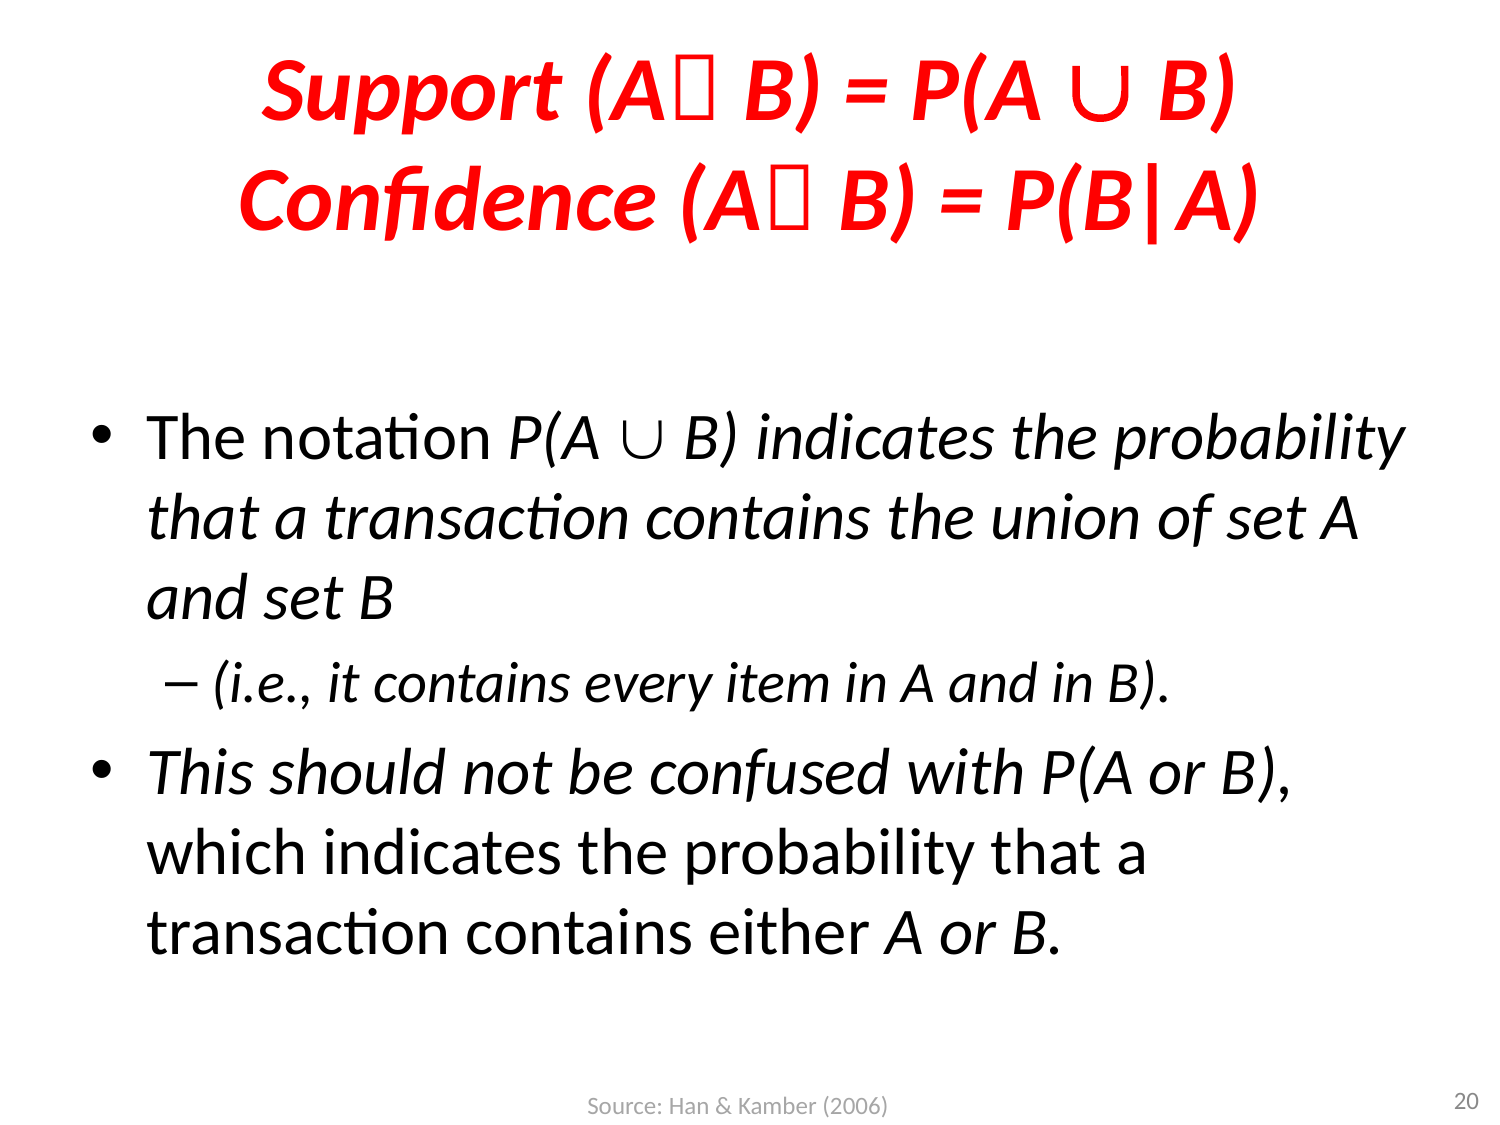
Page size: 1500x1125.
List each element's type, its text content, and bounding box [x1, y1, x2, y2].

text_box Source: Han & Kamber (2006) [549, 1082, 928, 1125]
slide_number 20 [1144, 1069, 1495, 1125]
title Support (A B) = P(A  B) Confidence (A B) = P(B|A) [75, 45, 1425, 233]
list The notation P(A  B) indicates the probability that a transaction contains the union of set A and set B (i.e., it contains every item in A and in B). This should not be confused with P(A or B), which indicates the probability that a transaction contains either A or B. [75, 385, 1425, 1005]
